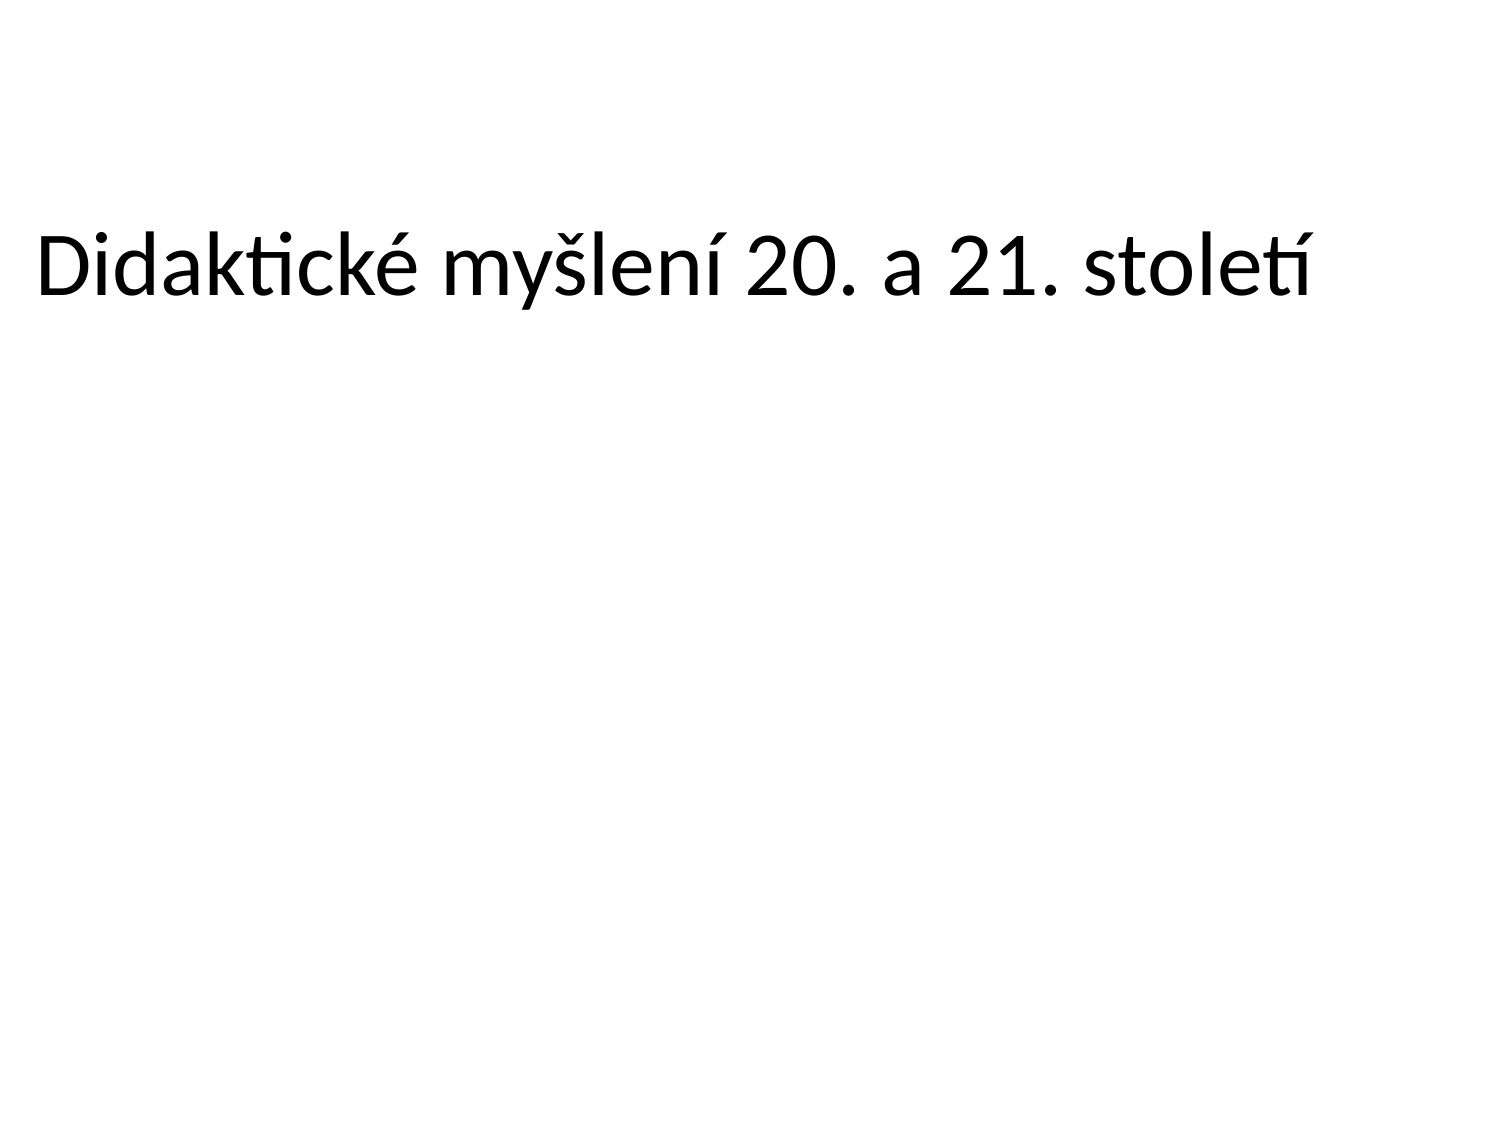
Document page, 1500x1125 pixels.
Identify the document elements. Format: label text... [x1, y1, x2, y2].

title Didaktické myšlení 20. a 21. století [0, 45, 1350, 362]
